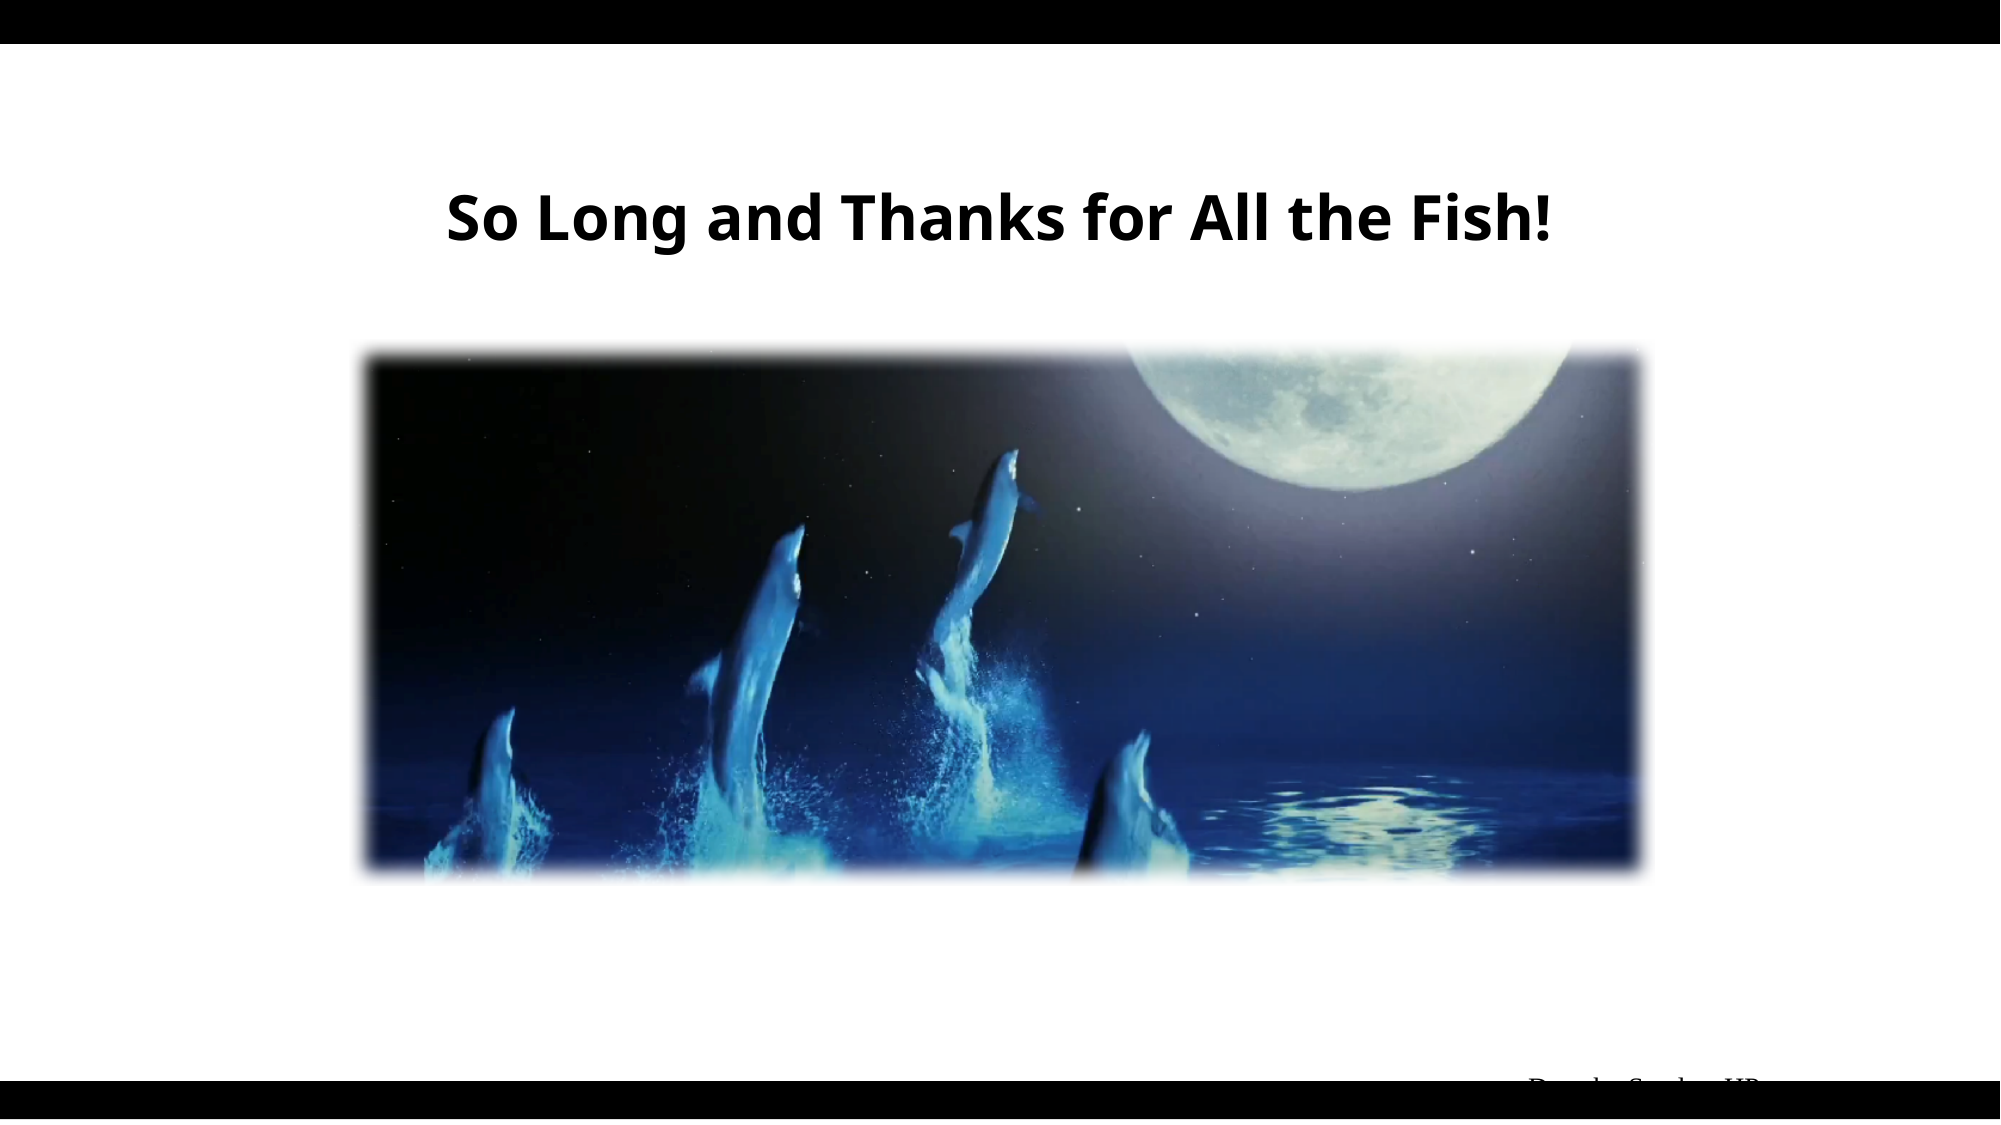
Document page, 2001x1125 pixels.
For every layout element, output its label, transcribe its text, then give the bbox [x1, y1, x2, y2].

picture [348, 339, 1655, 886]
title So Long and Thanks for All the Fish! [337, 149, 1663, 282]
footer Dorothy Stanley, HP [1513, 1062, 1869, 1093]
